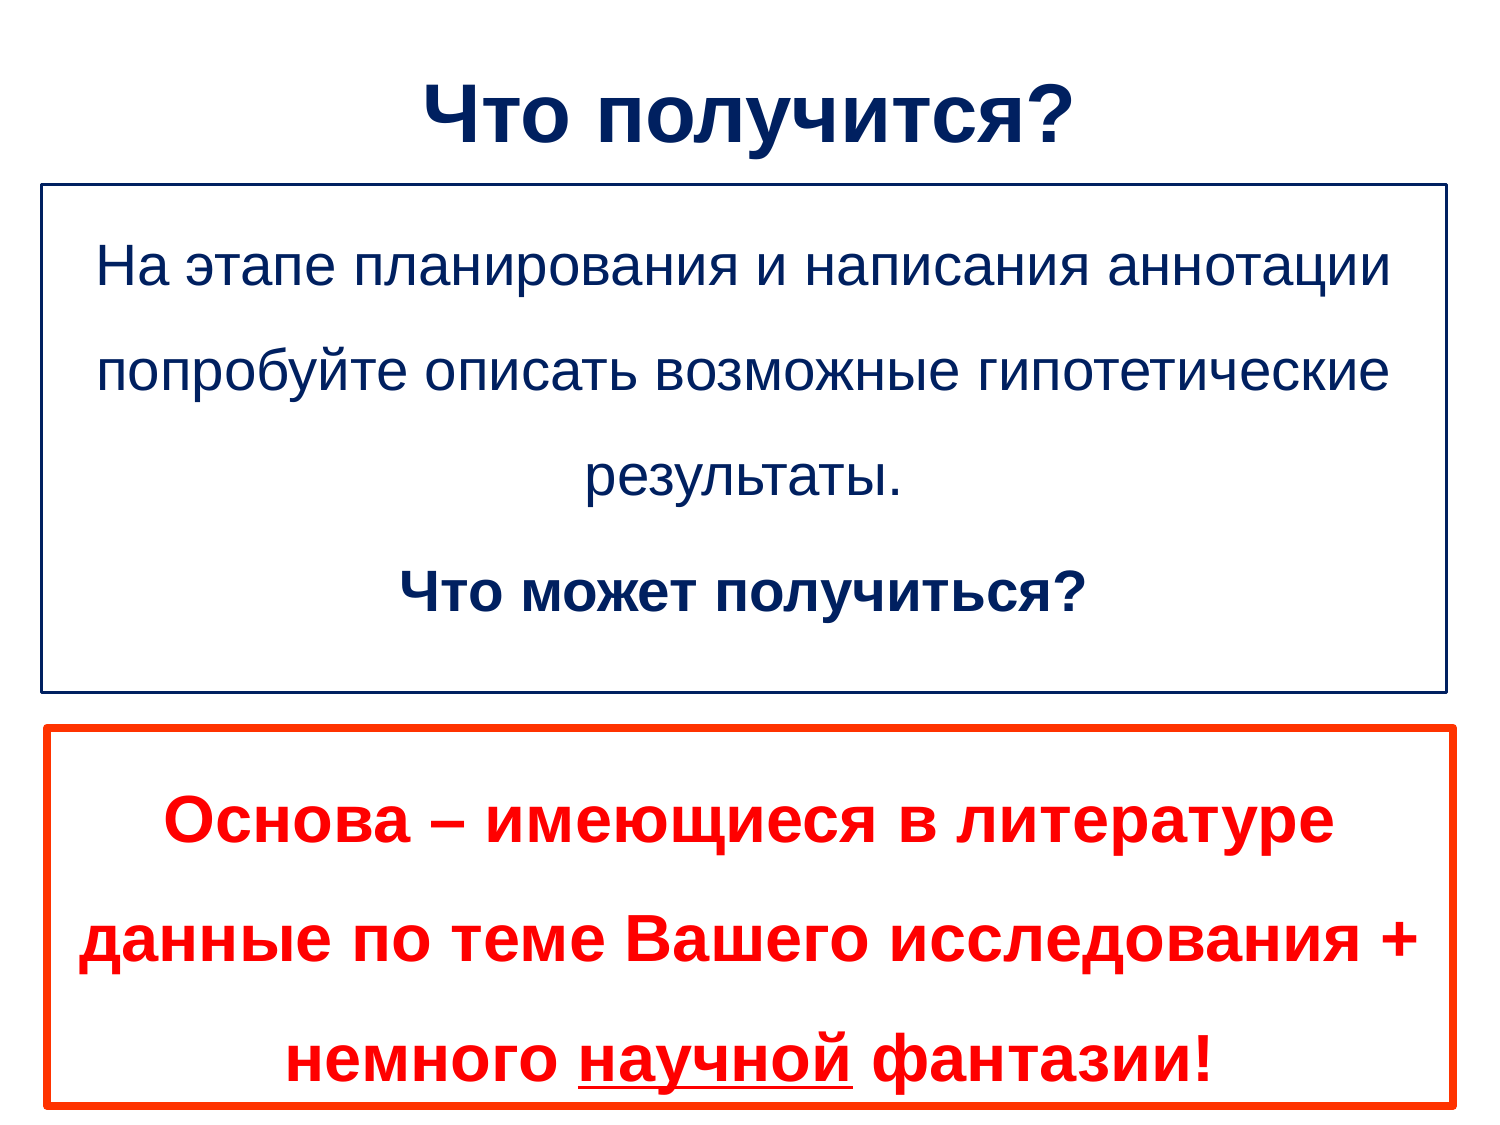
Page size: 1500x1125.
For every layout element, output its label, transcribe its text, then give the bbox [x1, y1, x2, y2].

text_box Основа – имеющиеся в литературе данные по теме Вашего исследования + немного научной фантазии! [47, 727, 1453, 1106]
list На этапе планирования и написания аннотации попробуйте описать возможные гипотетические результаты. Что может получиться? [41, 184, 1447, 693]
title Что получится? [75, 45, 1425, 173]
